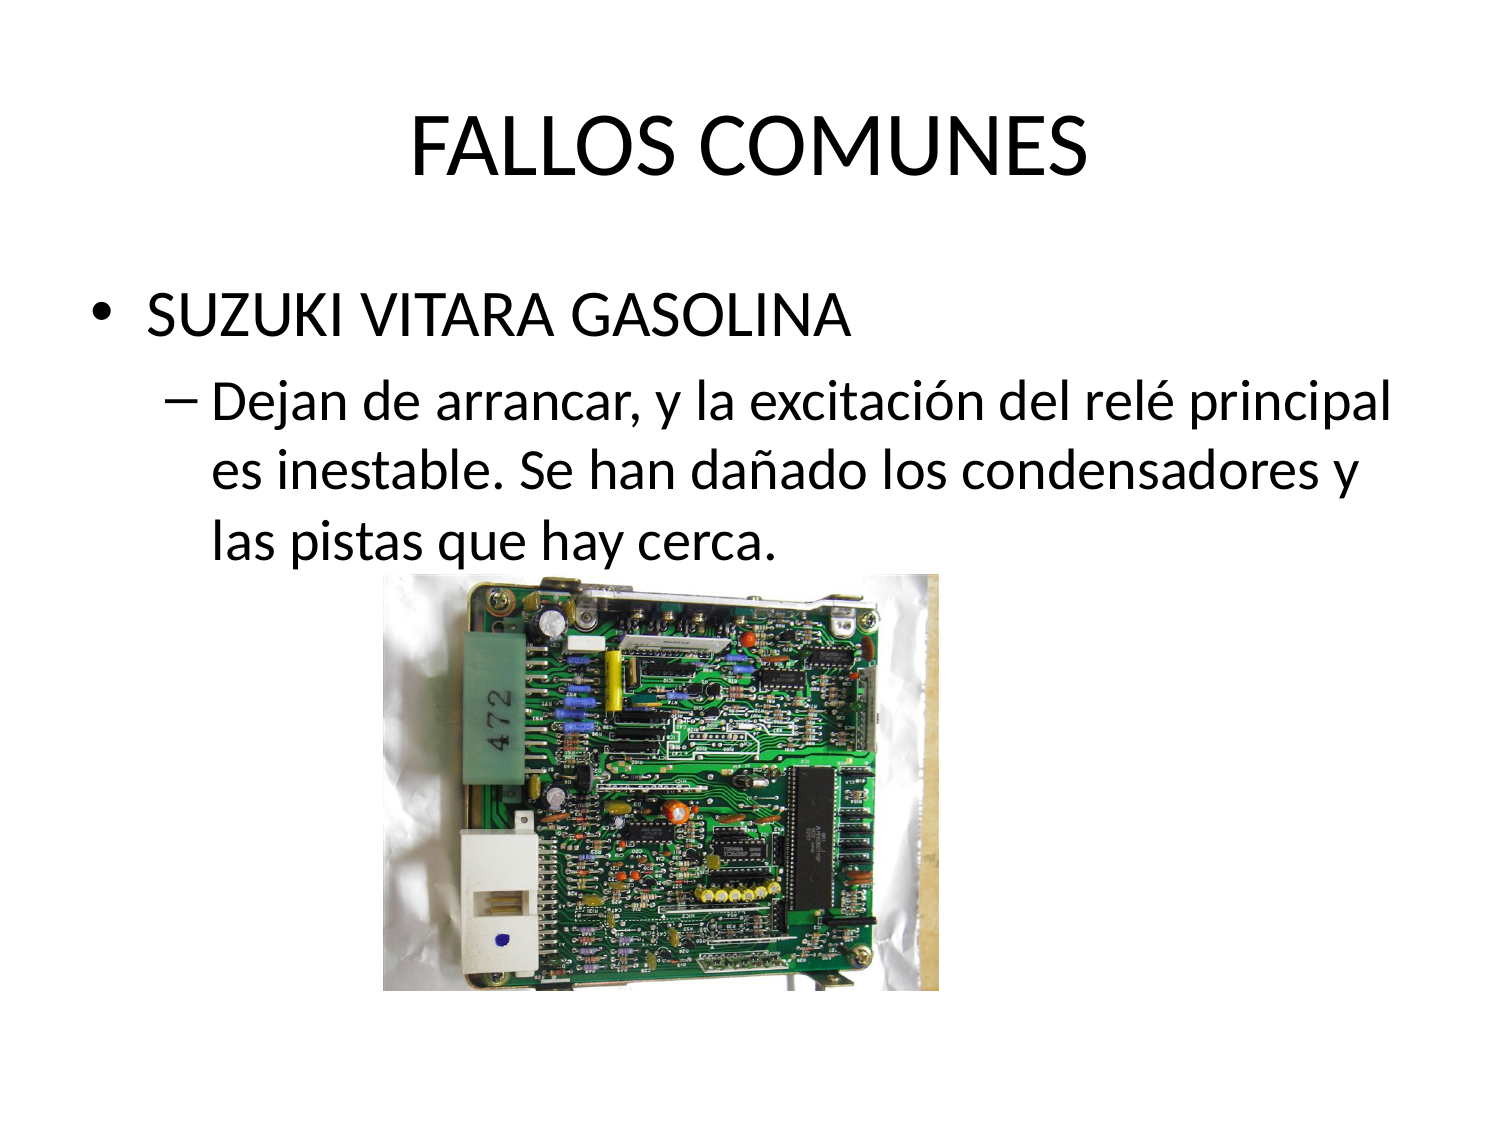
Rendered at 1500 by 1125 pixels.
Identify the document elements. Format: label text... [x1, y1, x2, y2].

list SUZUKI VITARA GASOLINA Dejan de arrancar, y la excitación del relé principal es inestable. Se han dañado los condensadores y las pistas que hay cerca. [75, 262, 1425, 1005]
picture [383, 574, 940, 991]
title FALLOS COMUNES [75, 45, 1425, 233]
